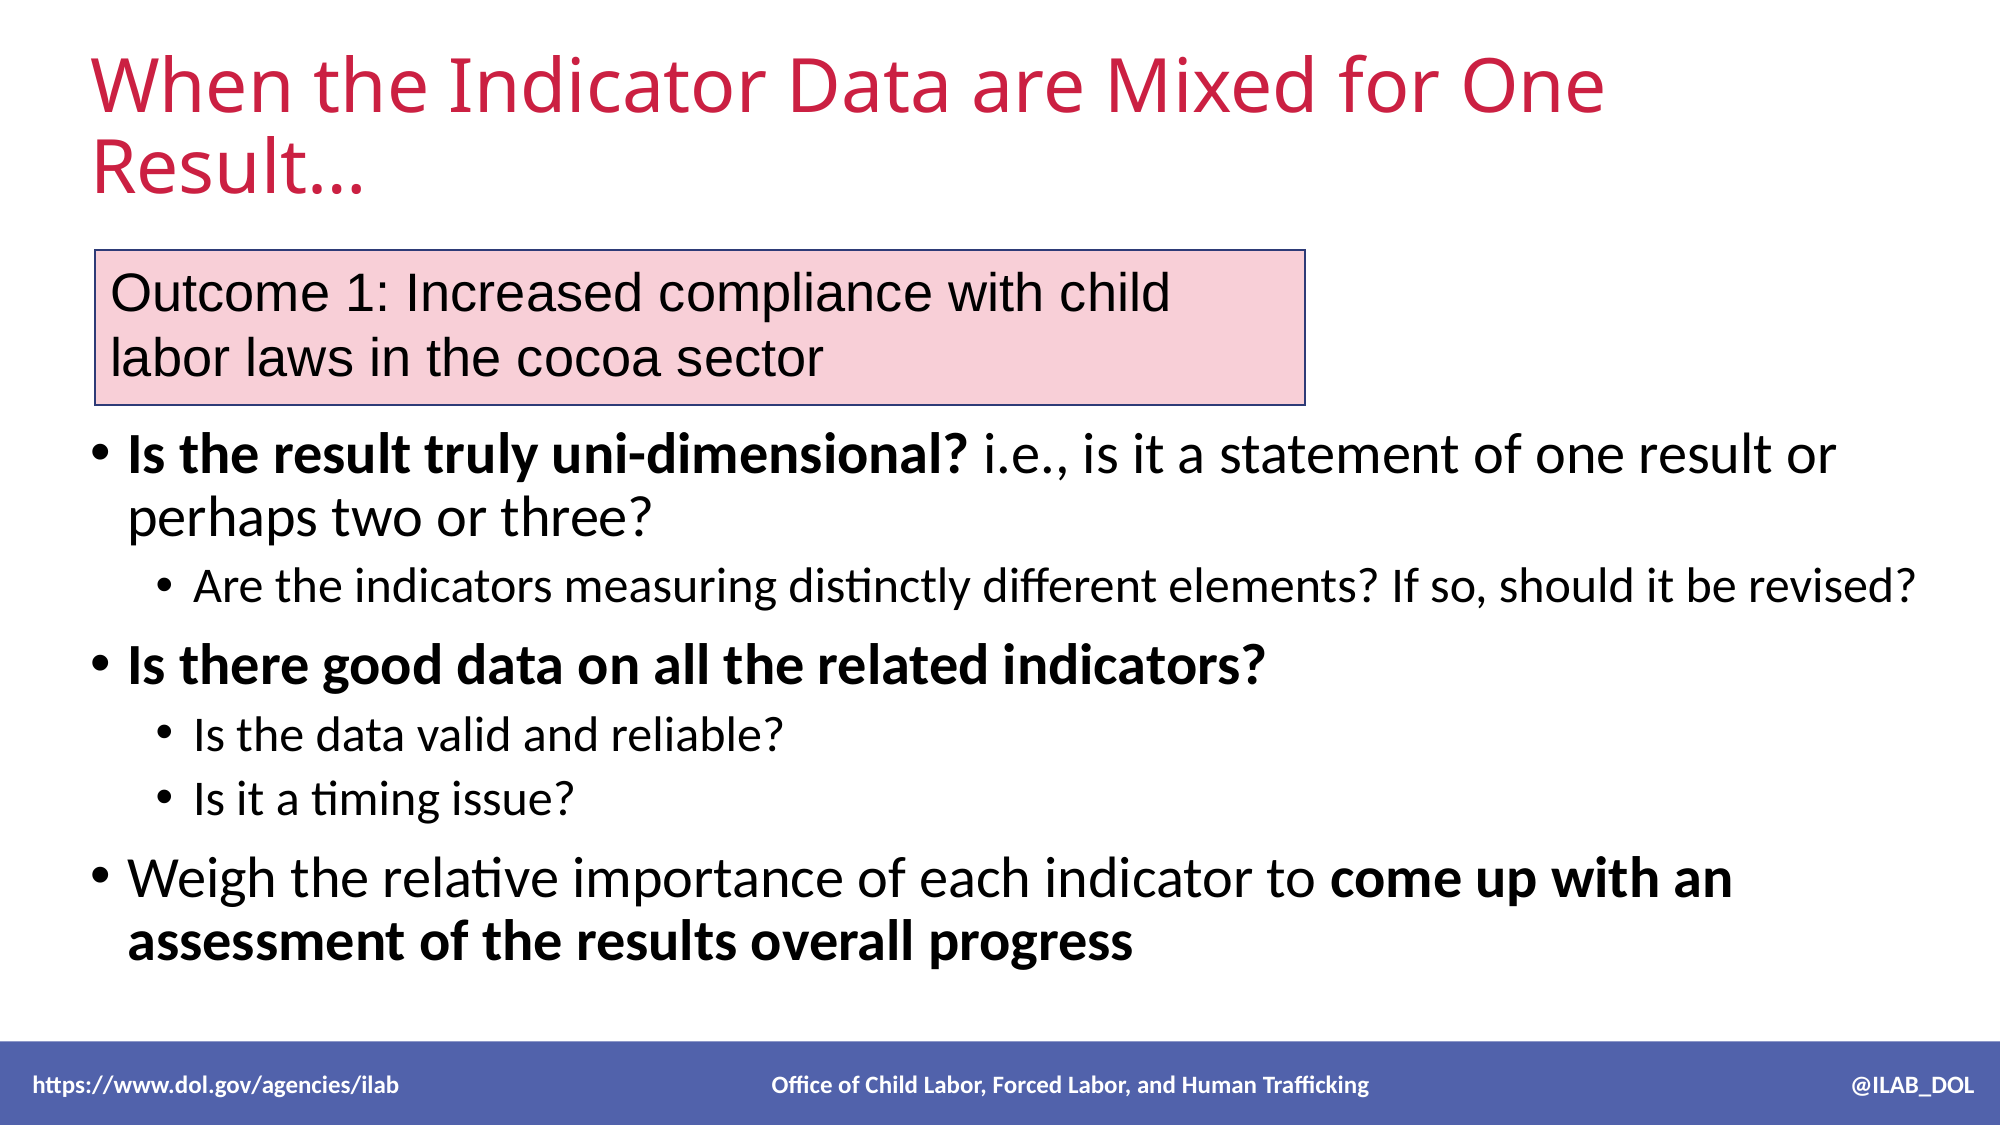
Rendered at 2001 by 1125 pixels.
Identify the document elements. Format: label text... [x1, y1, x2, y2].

text_box Outcome 1: Increased compliance with child labor laws in the cocoa sector [94, 249, 1306, 406]
title When the Indicator Data are Mixed for One Result… [75, 47, 1794, 211]
footer https://www.dol.gov/agencies/ilab Office of Child Labor, Forced Labor, and Human Trafficking @ILAB_DOL [0, 1041, 2000, 1125]
list Is the result truly uni-dimensional? i.e., is it a statement of one result or perhaps two or three? Are the indicators measuring distinctly different elements? If so, should it be revised? Is there good data on all the related indicators? Is the data valid and reliable? Is it a timing issue? Weigh the relative importance of each indicator to come up with an assessment of the results overall progress [75, 416, 2000, 1041]
